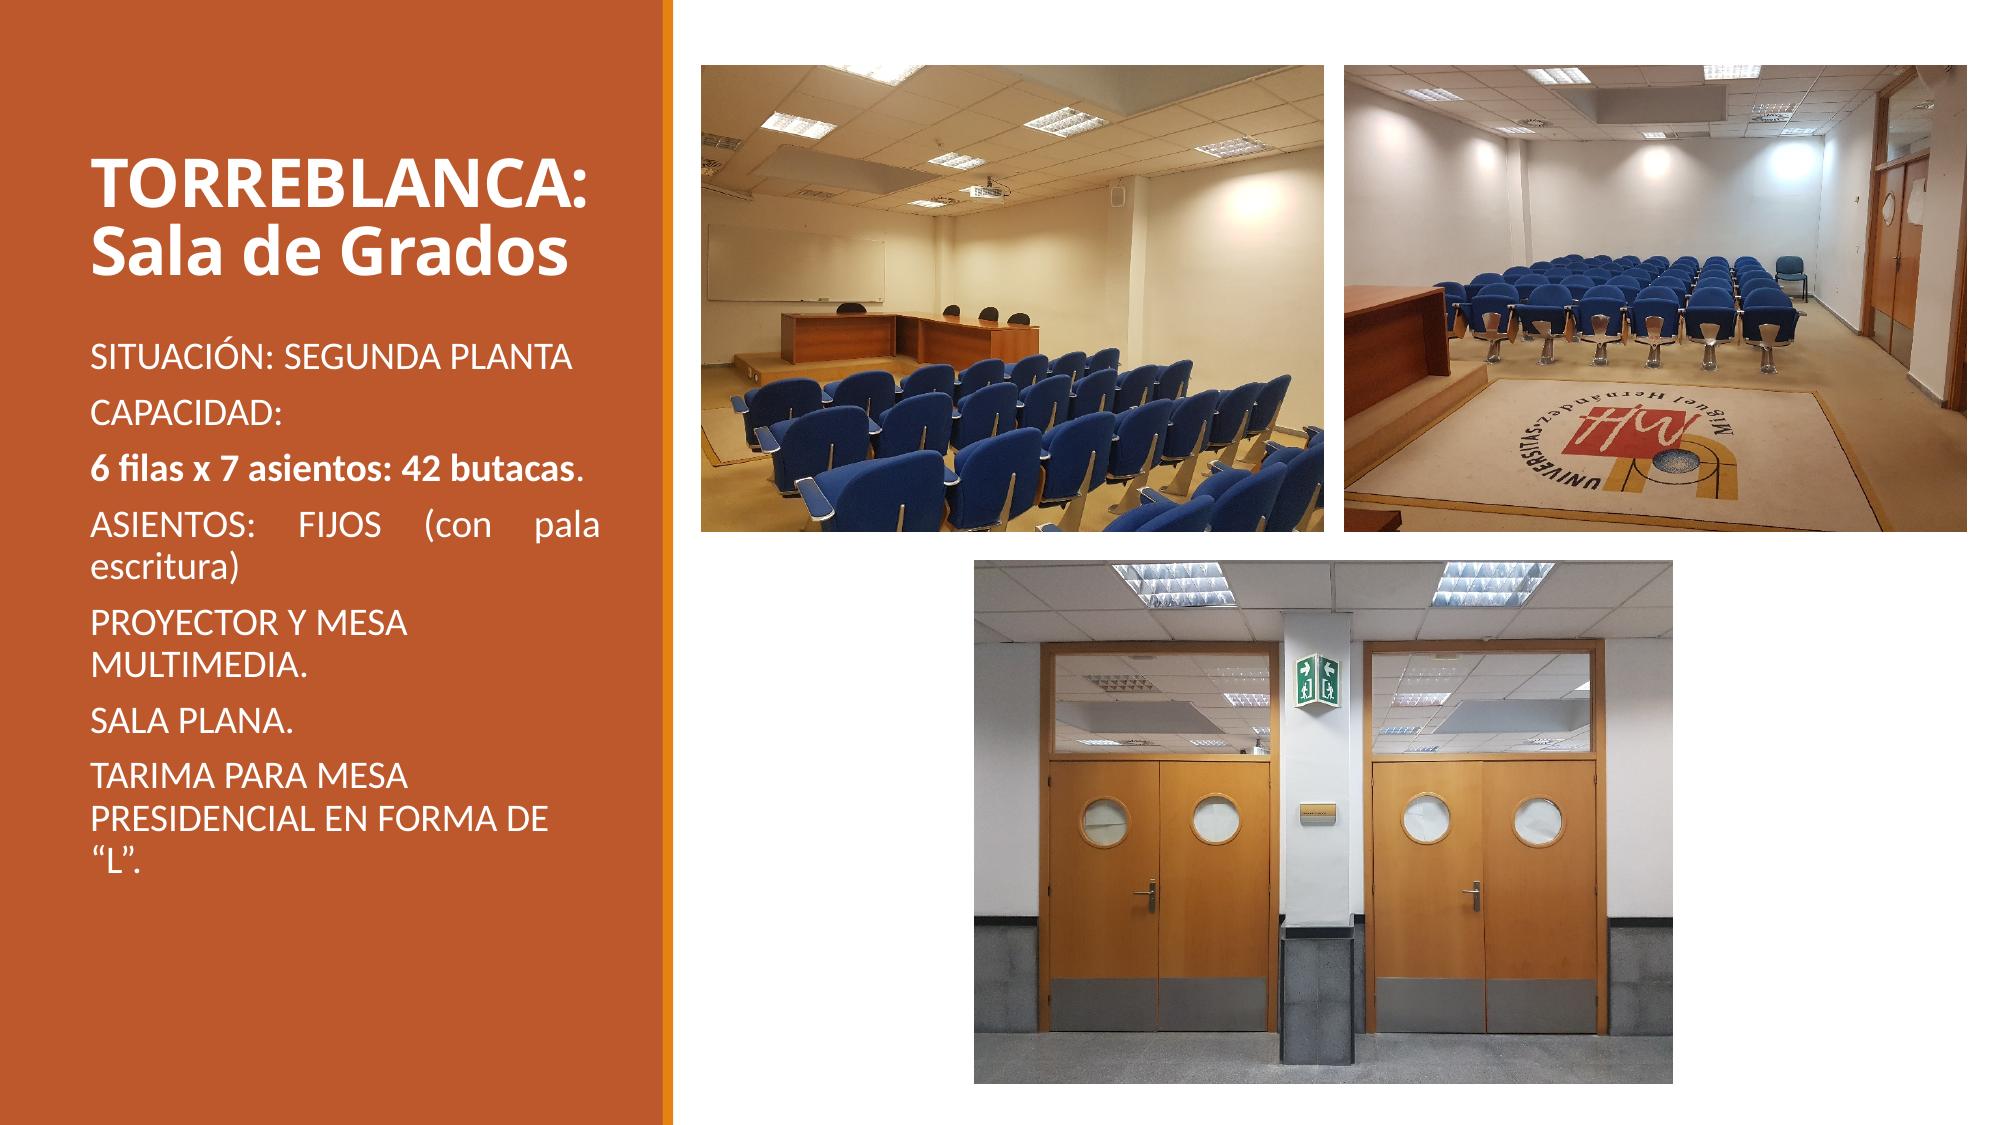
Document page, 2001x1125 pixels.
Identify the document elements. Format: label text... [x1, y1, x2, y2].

title TORREBLANCA: Sala de Grados [75, 97, 637, 370]
picture [701, 64, 1325, 533]
picture [1344, 64, 1967, 533]
list SITUACIÓN: SEGUNDA PLANTA CAPACIDAD: 6 filas x 7 asientos: 42 butacas. ASIENTOS: FIJOS (con pala escritura) PROYECTOR Y MESA MULTIMEDIA. SALA PLANA. TARIMA PARA MESA PRESIDENCIAL EN FORMA DE “L”. [75, 328, 617, 899]
picture [973, 559, 1674, 1085]
